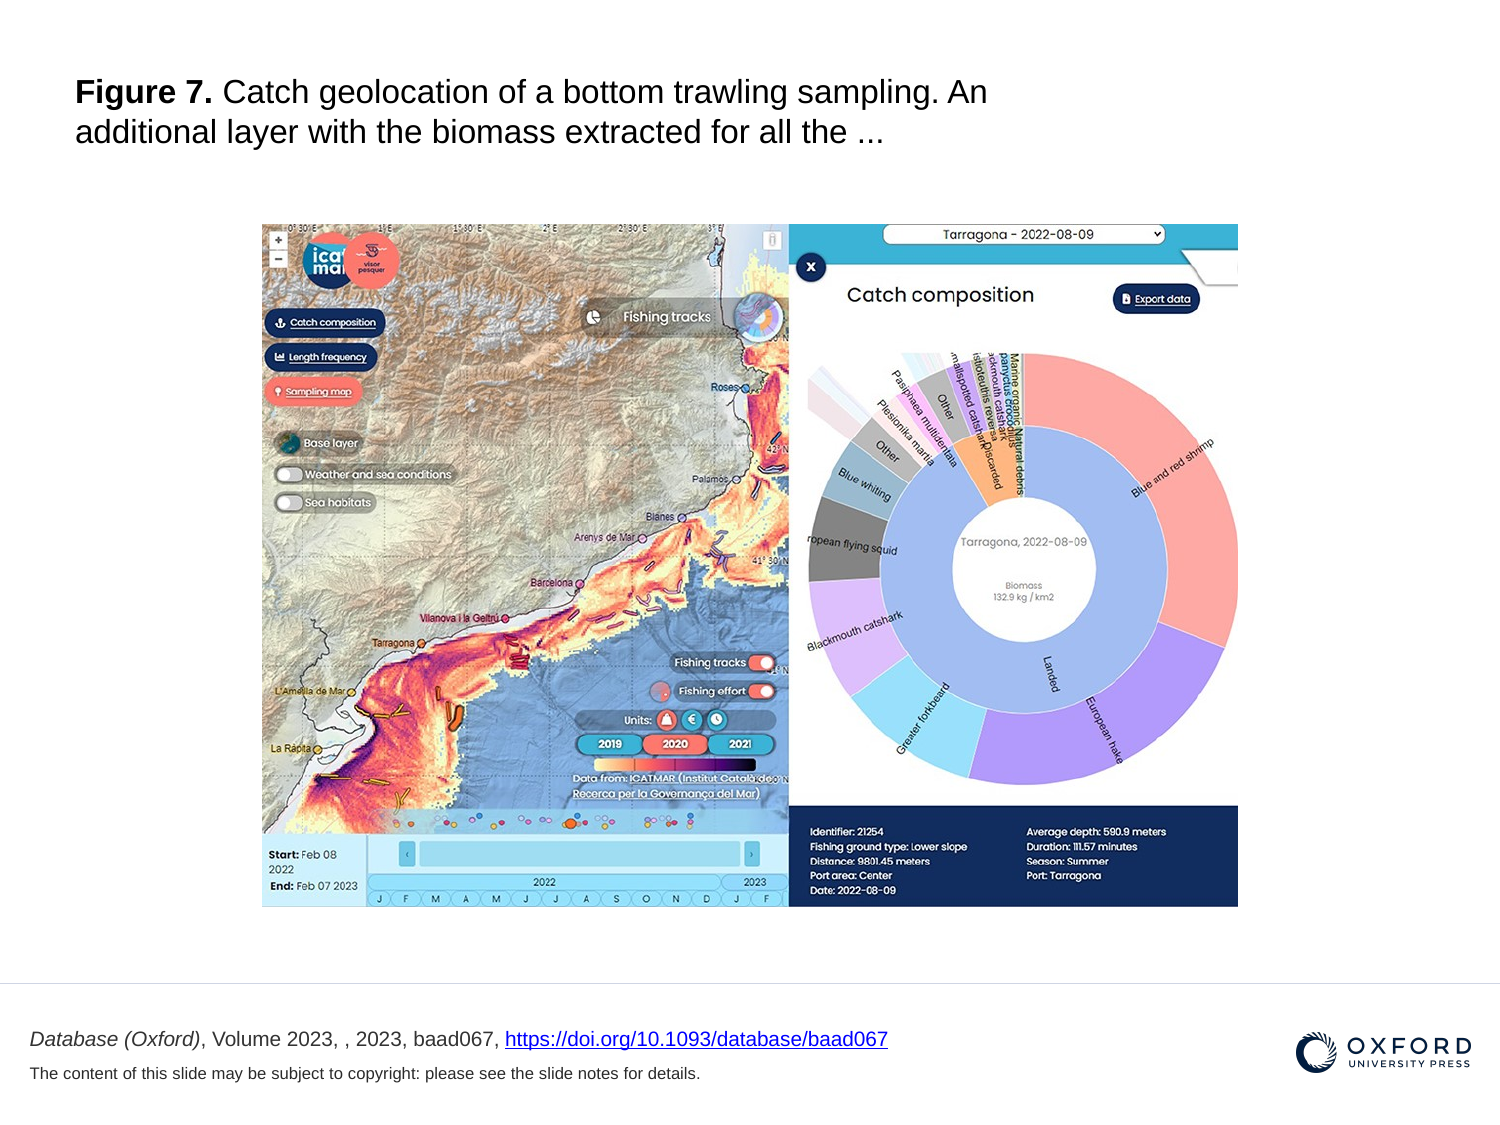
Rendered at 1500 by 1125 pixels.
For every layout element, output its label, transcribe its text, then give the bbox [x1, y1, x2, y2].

picture [262, 224, 1238, 907]
picture [1296, 1032, 1471, 1073]
title Figure 7. Catch geolocation of a bottom trawling sampling. An additional layer with the biomass extracted for all the ... [75, 69, 1078, 171]
footer Database (Oxford), Volume 2023, , 2023, baad067, https://doi.org/10.1093/database/baad067 The content of this slide may be subject to copyright: please see the slide notes for details. [0, 983, 1260, 1125]
